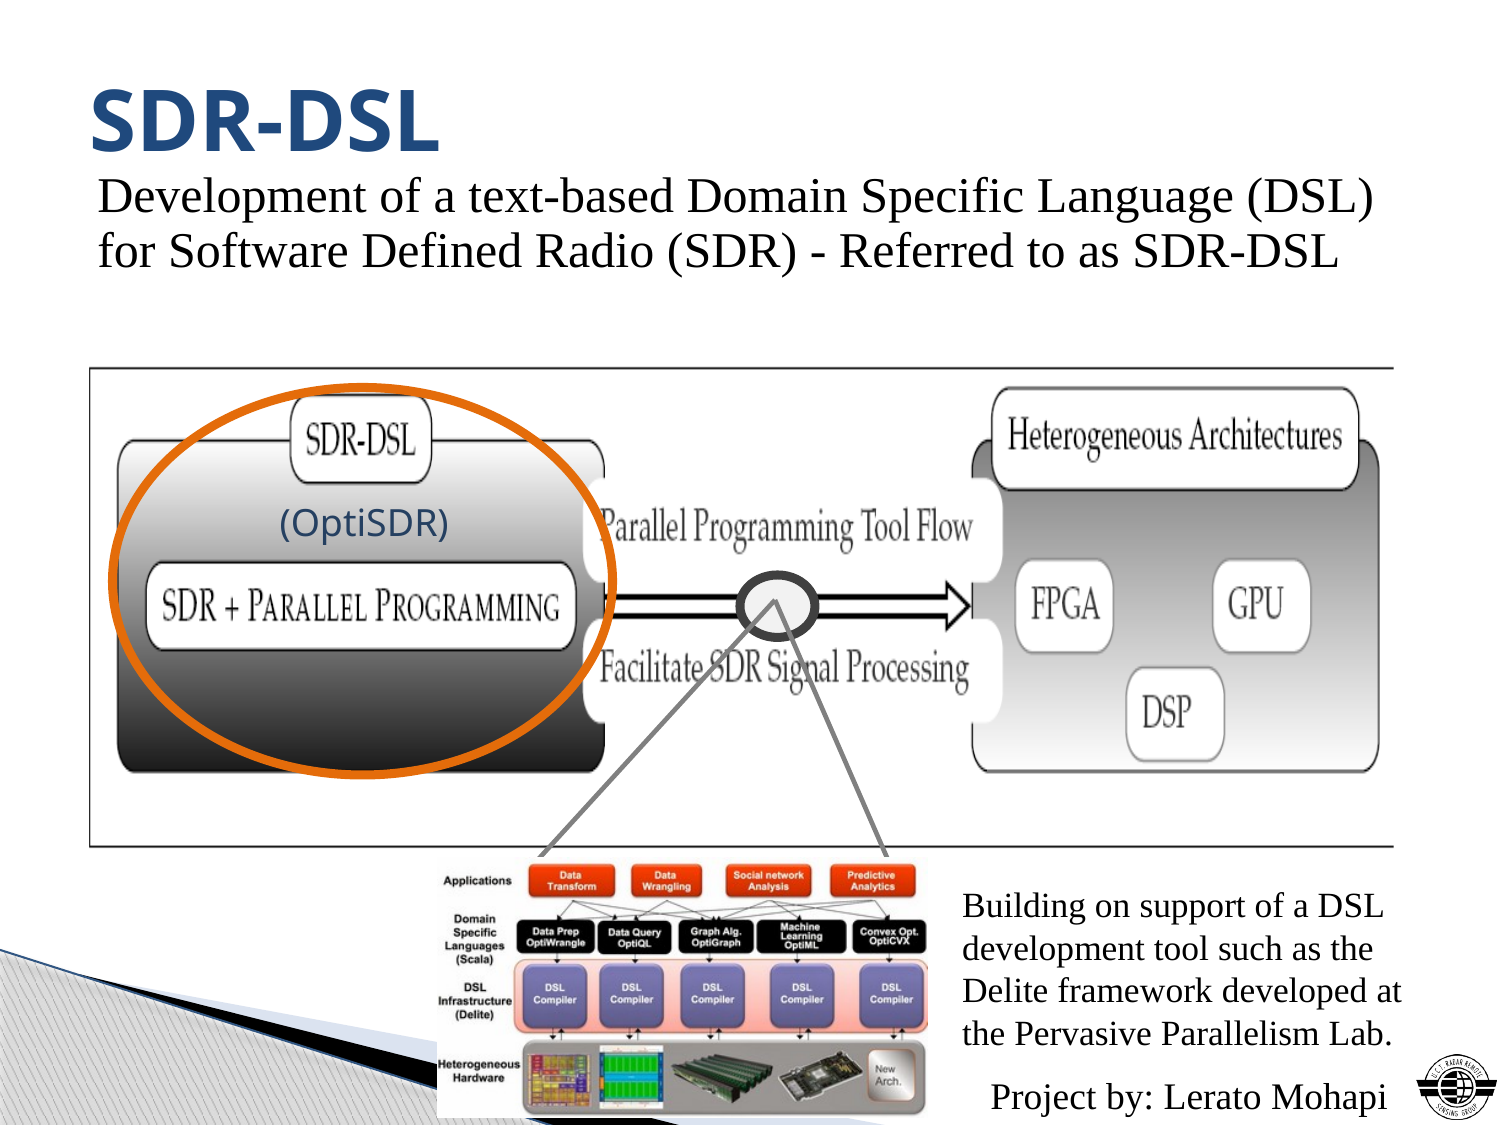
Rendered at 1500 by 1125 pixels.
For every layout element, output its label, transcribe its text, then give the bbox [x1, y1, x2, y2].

title SDR-DSL [75, 23, 1425, 211]
text_box Development of a text-based Domain Specific Language (DSL) for Software Defined Radio (SDR) - Referred to as SDR-DSL [37, 162, 1413, 286]
text_box [736, 570, 819, 599]
picture [1416, 1054, 1497, 1120]
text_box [774, 599, 901, 857]
text_box [87, 362, 1394, 850]
text_box (OptiSDR) [264, 491, 464, 552]
text_box Building on support of a DSL development tool such as the Delite framework developed at the Pervasive Parallelism Lab. [947, 874, 1460, 1060]
text_box Project by: Lerato Mohapi [975, 1064, 1404, 1125]
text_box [512, 599, 774, 857]
text_box [107, 382, 618, 780]
picture [437, 857, 929, 1118]
